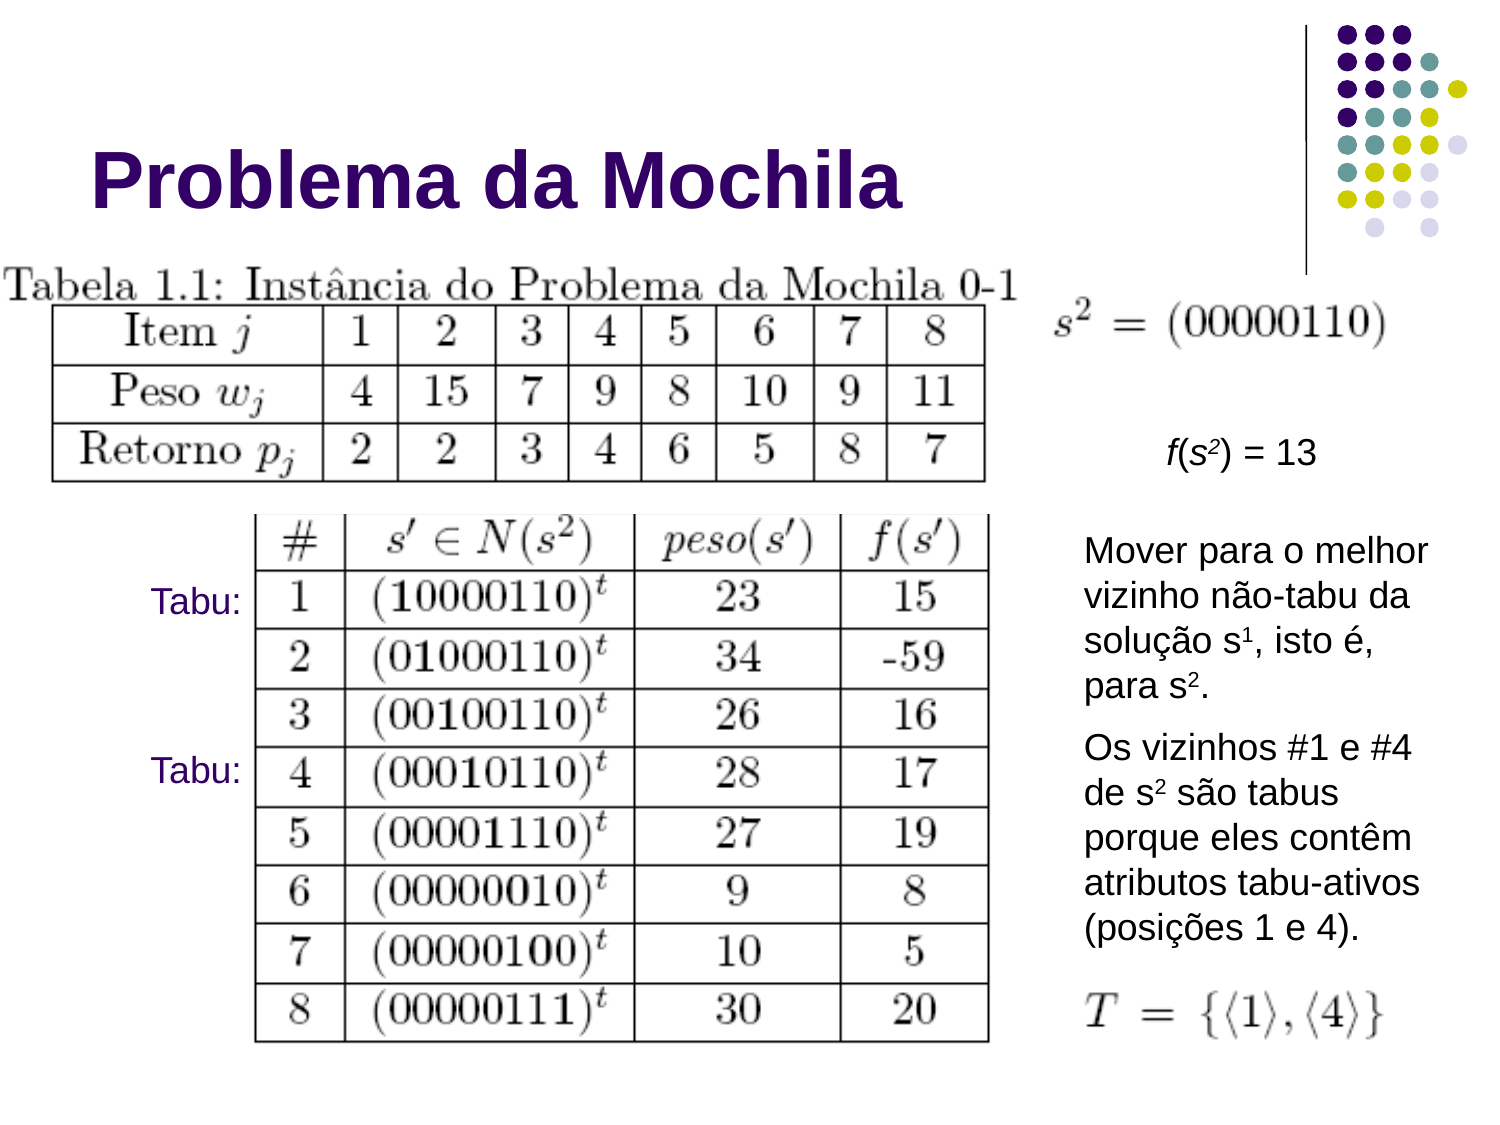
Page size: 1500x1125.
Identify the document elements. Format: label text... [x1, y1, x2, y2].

title Problema da Mochila [75, 20, 1313, 233]
picture [0, 255, 1032, 1064]
picture [1081, 987, 1388, 1042]
text_box Mover para o melhor vizinho não-tabu da solução s1, isto é, para s2. [1069, 519, 1447, 714]
text_box Tabu: [135, 569, 230, 630]
text_box f(s2) = 13 [1151, 420, 1400, 481]
picture [1047, 293, 1388, 350]
text_box Tabu: [135, 738, 230, 799]
text_box Os vizinhos #1 e #4 de s2 são tabus porque eles contêm atributos tabu-ativos (posições 1 e 4). [1069, 715, 1447, 956]
